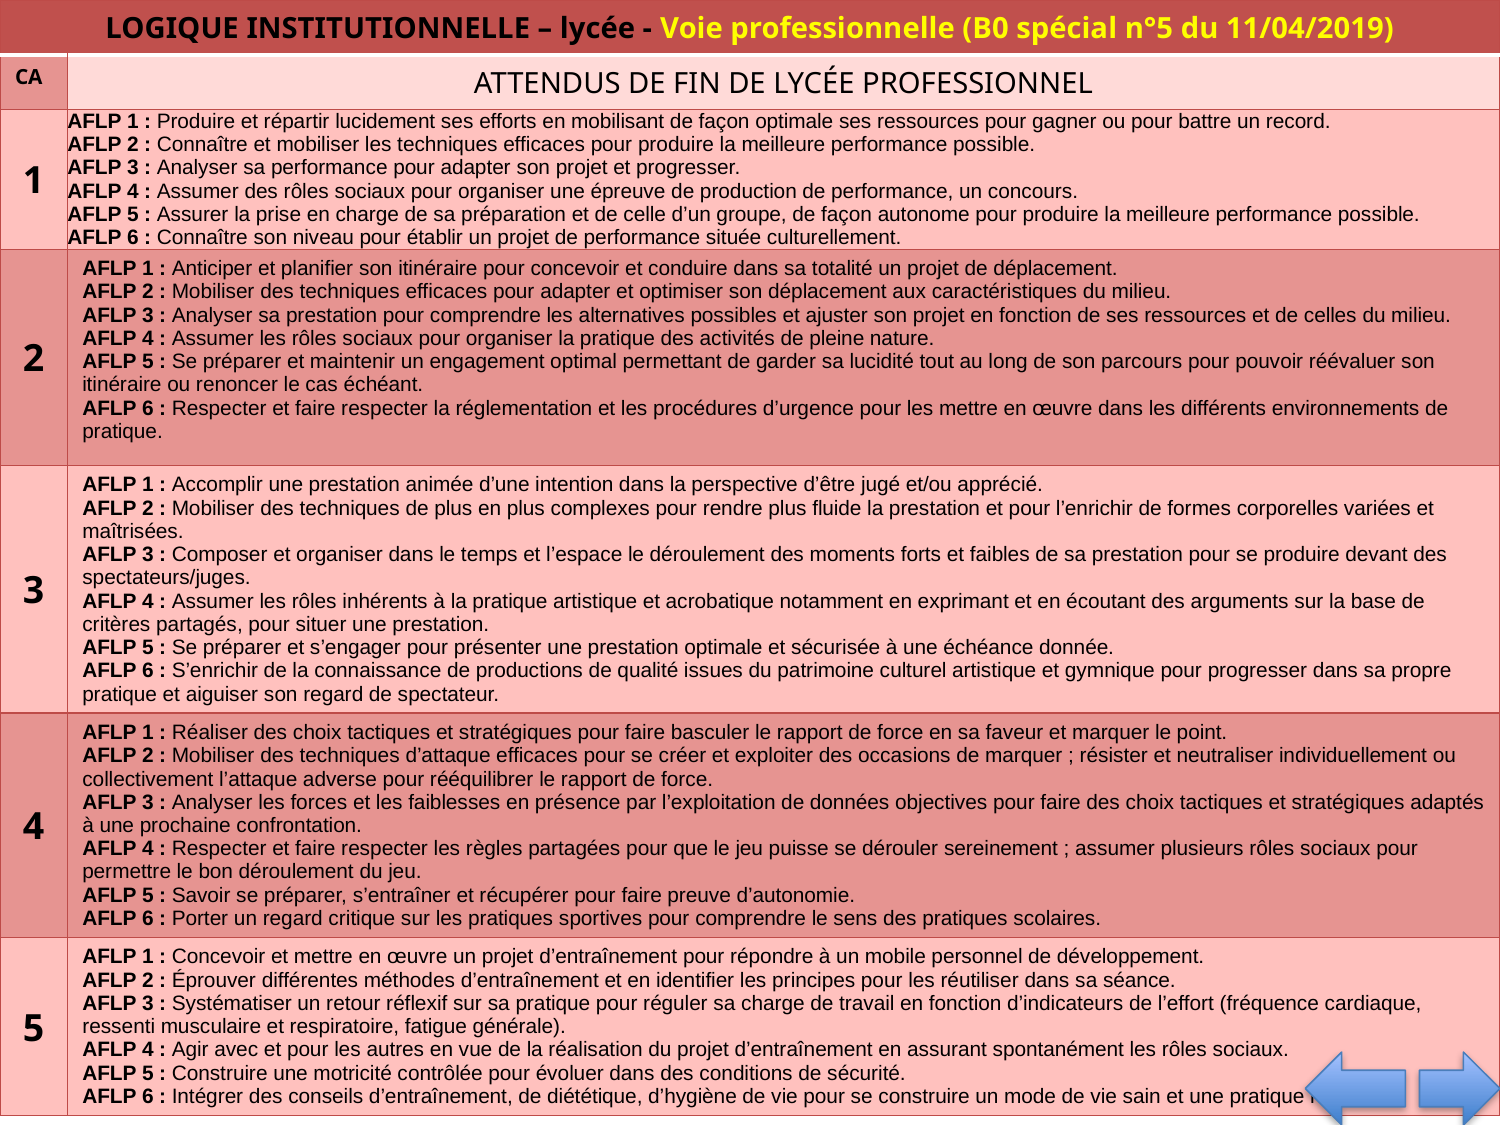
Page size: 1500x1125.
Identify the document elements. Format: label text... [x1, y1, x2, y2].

text_box [1418, 1051, 1500, 1125]
table_cell AFLP 1 : Accomplir une prestation animée d’une intention dans la perspective d’être jugé et/ou apprécié. AFLP 2 : Mobiliser des techniques de plus en plus complexes pour rendre plus fluide la prestation et pour l’enrichir de formes corporelles variées et maîtrisées. AFLP 3 : Composer et organiser dans le temps et l’espace le déroulement des moments forts et faibles de sa prestation pour se produire devant des spectateurs/juges. AFLP 4 : Assumer les rôles inhérents à la pratique artistique et acrobatique notamment en exprimant et en écoutant des arguments sur la base de critères partagés, pour situer une prestation. AFLP 5 : Se préparer et s’engager pour présenter une prestation optimale et sécurisée à une échéance donnée. AFLP 6 : S’enrichir de la connaissance de productions de qualité issues du patrimoine culturel artistique et gymnique pour progresser dans sa propre pratique et aiguiser son regard de spectateur. [68, 466, 1499, 712]
table_cell 1 [1, 110, 67, 249]
table_cell AFLP 1 : Concevoir et mettre en œuvre un projet d’entraînement pour répondre à un mobile personnel de développement. AFLP 2 : Éprouver différentes méthodes d’entraînement et en identifier les principes pour les réutiliser dans sa séance. AFLP 3 : Systématiser un retour réflexif sur sa pratique pour réguler sa charge de travail en fonction d’indicateurs de l’effort (fréquence cardiaque, ressenti musculaire et respiratoire, fatigue générale). AFLP 4 : Agir avec et pour les autres en vue de la réalisation du projet d’entraînement en assurant spontanément les rôles sociaux. AFLP 5 : Construire une motricité contrôlée pour évoluer dans des conditions de sécurité. AFLP 6 : Intégrer des conseils d’entraînement, de diététique, d’hygiène de vie pour se construire un mode de vie sain et une pratique raisonnée. [68, 938, 1499, 1115]
table_cell 3 [1, 466, 67, 712]
table_cell 2 [1, 250, 67, 465]
table_cell AFLP 1 : Réaliser des choix tactiques et stratégiques pour faire basculer le rapport de force en sa faveur et marquer le point. AFLP 2 : Mobiliser des techniques d’attaque efficaces pour se créer et exploiter des occasions de marquer ; résister et neutraliser individuellement ou collectivement l’attaque adverse pour rééquilibrer le rapport de force. AFLP 3 : Analyser les forces et les faiblesses en présence par l’exploitation de données objectives pour faire des choix tactiques et stratégiques adaptés à une prochaine confrontation. AFLP 4 : Respecter et faire respecter les règles partagées pour que le jeu puisse se dérouler sereinement ; assumer plusieurs rôles sociaux pour permettre le bon déroulement du jeu. AFLP 5 : Savoir se préparer, s’entraîner et récupérer pour faire preuve d’autonomie. AFLP 6 : Porter un regard critique sur les pratiques sportives pour comprendre le sens des pratiques scolaires. [68, 714, 1499, 937]
table_header LOGIQUE INSTITUTIONNELLE – lycée - Voie professionnelle (B0 spécial n°5 du 11/04/2019) [1, 1, 1499, 53]
table_cell 5 [1, 938, 67, 1115]
table_cell 4 [1, 714, 67, 937]
table_cell CA [1, 57, 67, 109]
table_cell ATTENDUS DE FIN DE LYCÉE PROFESSIONNEL [68, 57, 1499, 109]
table_cell AFLP 1 : Produire et répartir lucidement ses efforts en mobilisant de façon optimale ses ressources pour gagner ou pour battre un record. AFLP 2 : Connaître et mobiliser les techniques efficaces pour produire la meilleure performance possible. AFLP 3 : Analyser sa performance pour adapter son projet et progresser. AFLP 4 : Assumer des rôles sociaux pour organiser une épreuve de production de performance, un concours. AFLP 5 : Assurer la prise en charge de sa préparation et de celle d’un groupe, de façon autonome pour produire la meilleure performance possible. AFLP 6 : Connaître son niveau pour établir un projet de performance située culturellement. [68, 110, 1499, 249]
text_box [1304, 1051, 1407, 1125]
table_cell AFLP 1 : Anticiper et planifier son itinéraire pour concevoir et conduire dans sa totalité un projet de déplacement. AFLP 2 : Mobiliser des techniques efficaces pour adapter et optimiser son déplacement aux caractéristiques du milieu. AFLP 3 : Analyser sa prestation pour comprendre les alternatives possibles et ajuster son projet en fonction de ses ressources et de celles du milieu. AFLP 4 : Assumer les rôles sociaux pour organiser la pratique des activités de pleine nature. AFLP 5 : Se préparer et maintenir un engagement optimal permettant de garder sa lucidité tout au long de son parcours pour pouvoir réévaluer son itinéraire ou renoncer le cas échéant. AFLP 6 : Respecter et faire respecter la réglementation et les procédures d’urgence pour les mettre en œuvre dans les différents environnements de pratique. [68, 250, 1499, 465]
